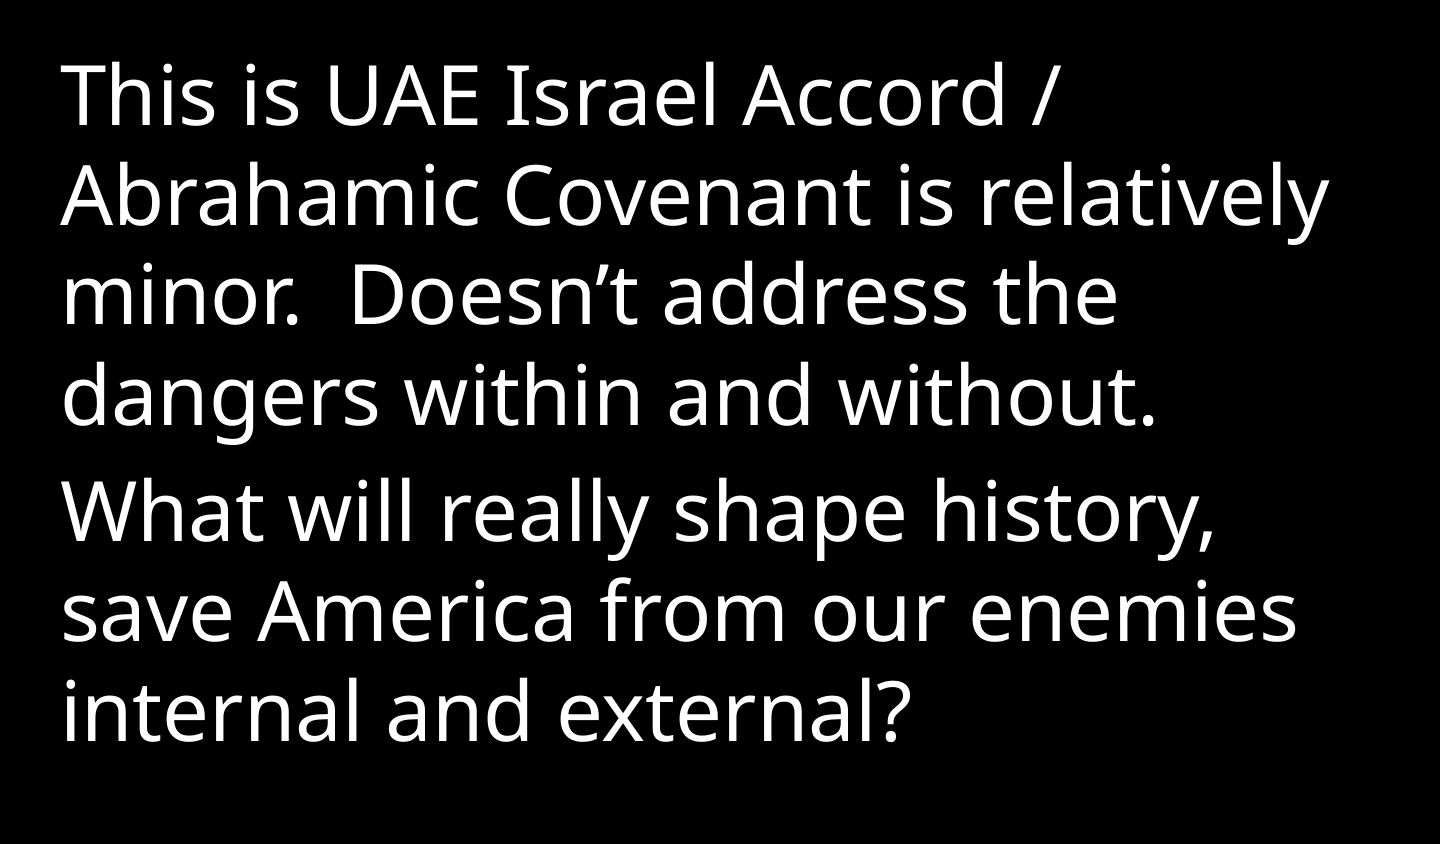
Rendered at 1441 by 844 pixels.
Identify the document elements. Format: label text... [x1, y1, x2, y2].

list This is UAE Israel Accord / Abrahamic Covenant is relatively minor. Doesn’t address the dangers within and without. What will really shape history, save America from our enemies internal and external? [45, 34, 1396, 844]
